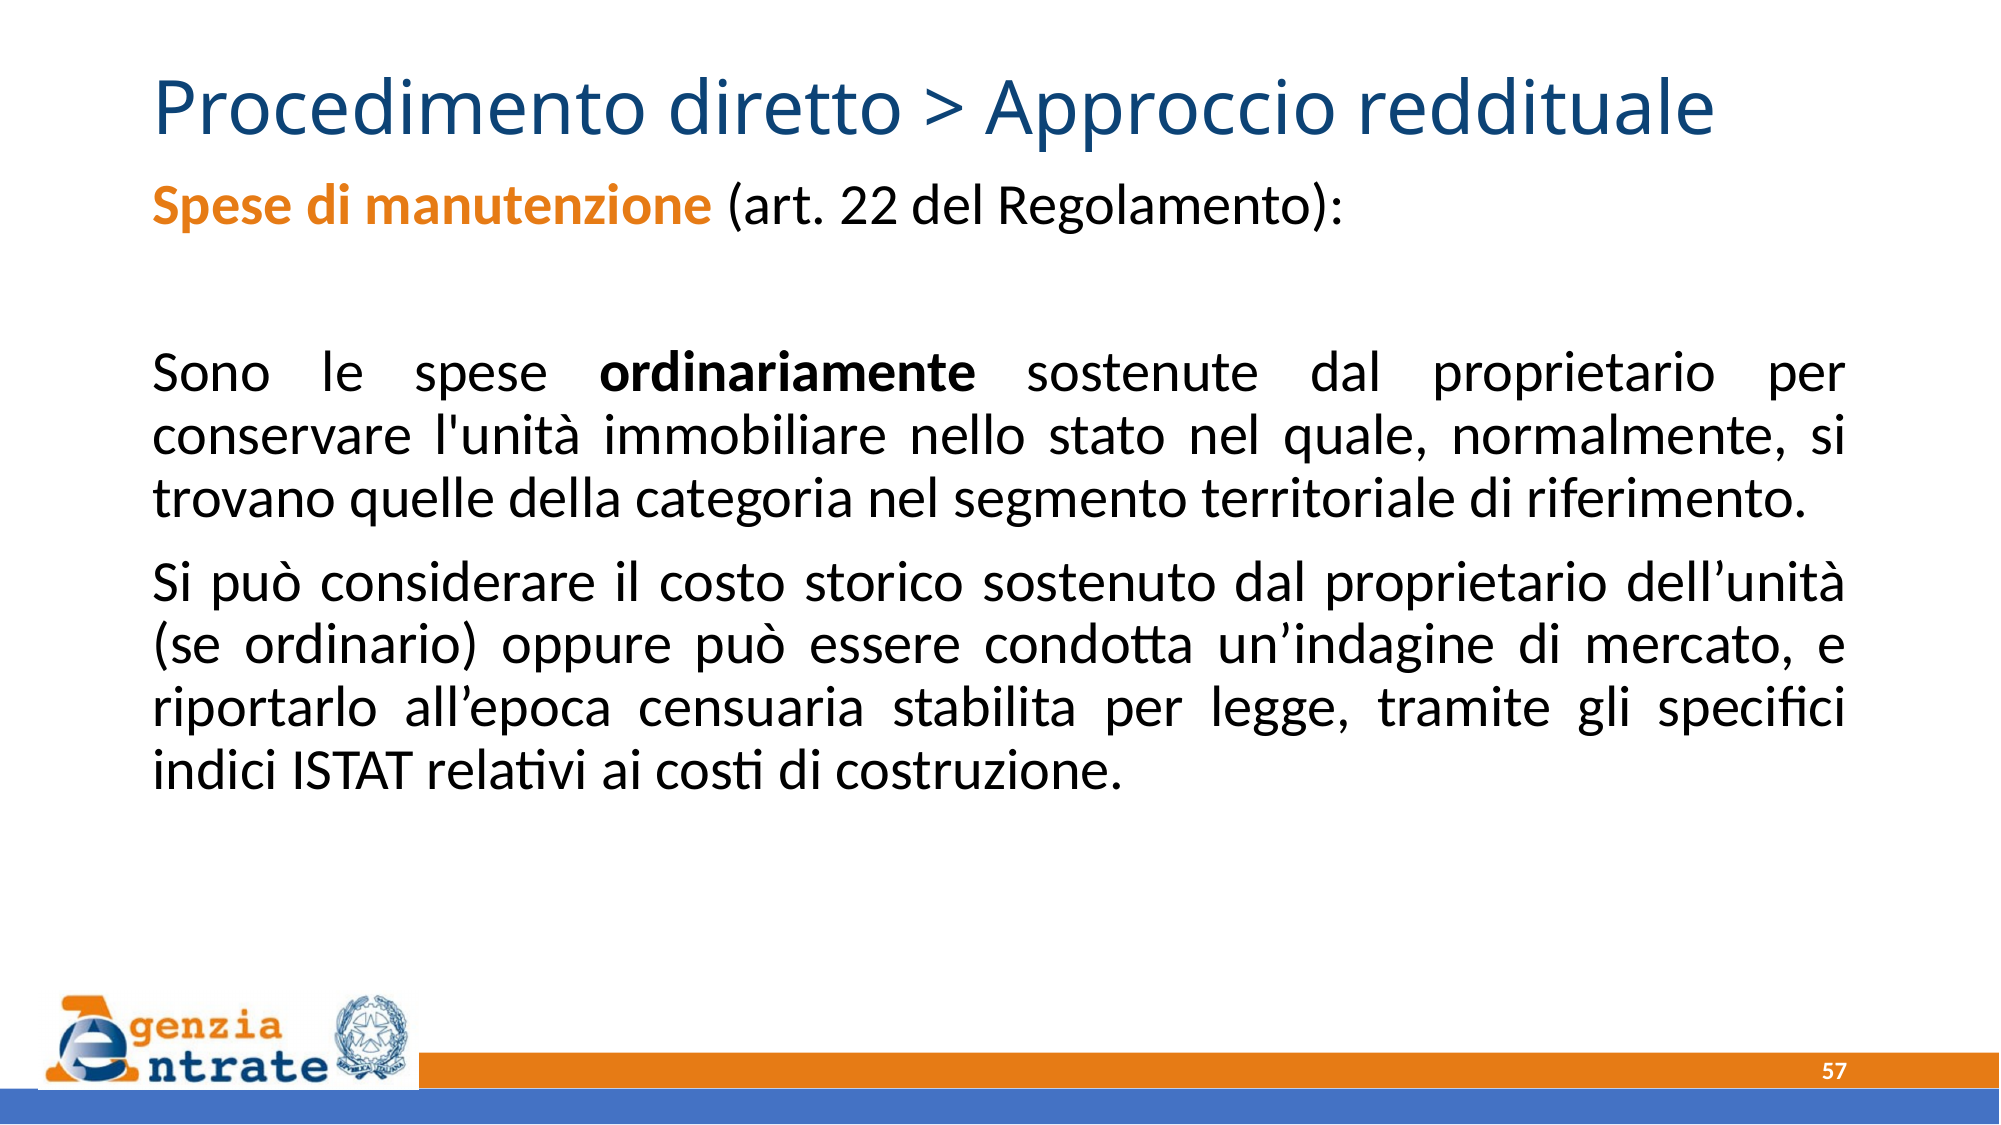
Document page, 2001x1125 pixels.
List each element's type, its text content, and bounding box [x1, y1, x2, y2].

picture [38, 990, 419, 1090]
title Procedimento diretto > Approccio reddituale [137, 59, 1863, 160]
list Spese di manutenzione (art. 22 del Regolamento): Sono le spese ordinariamente sostenute dal proprietario per conservare l'unità immobiliare nello stato nel quale, normalmente, si trovano quelle della categoria nel segmento territoriale di riferimento. Si può considerare il costo storico sostenuto dal proprietario dell’unità (se ordinario) oppure può essere condotta un’indagine di mercato, e riportarlo all’epoca censuaria stabilita per legge, tramite gli specifici indici ISTAT relativi ai costi di costruzione. [137, 166, 1863, 1001]
